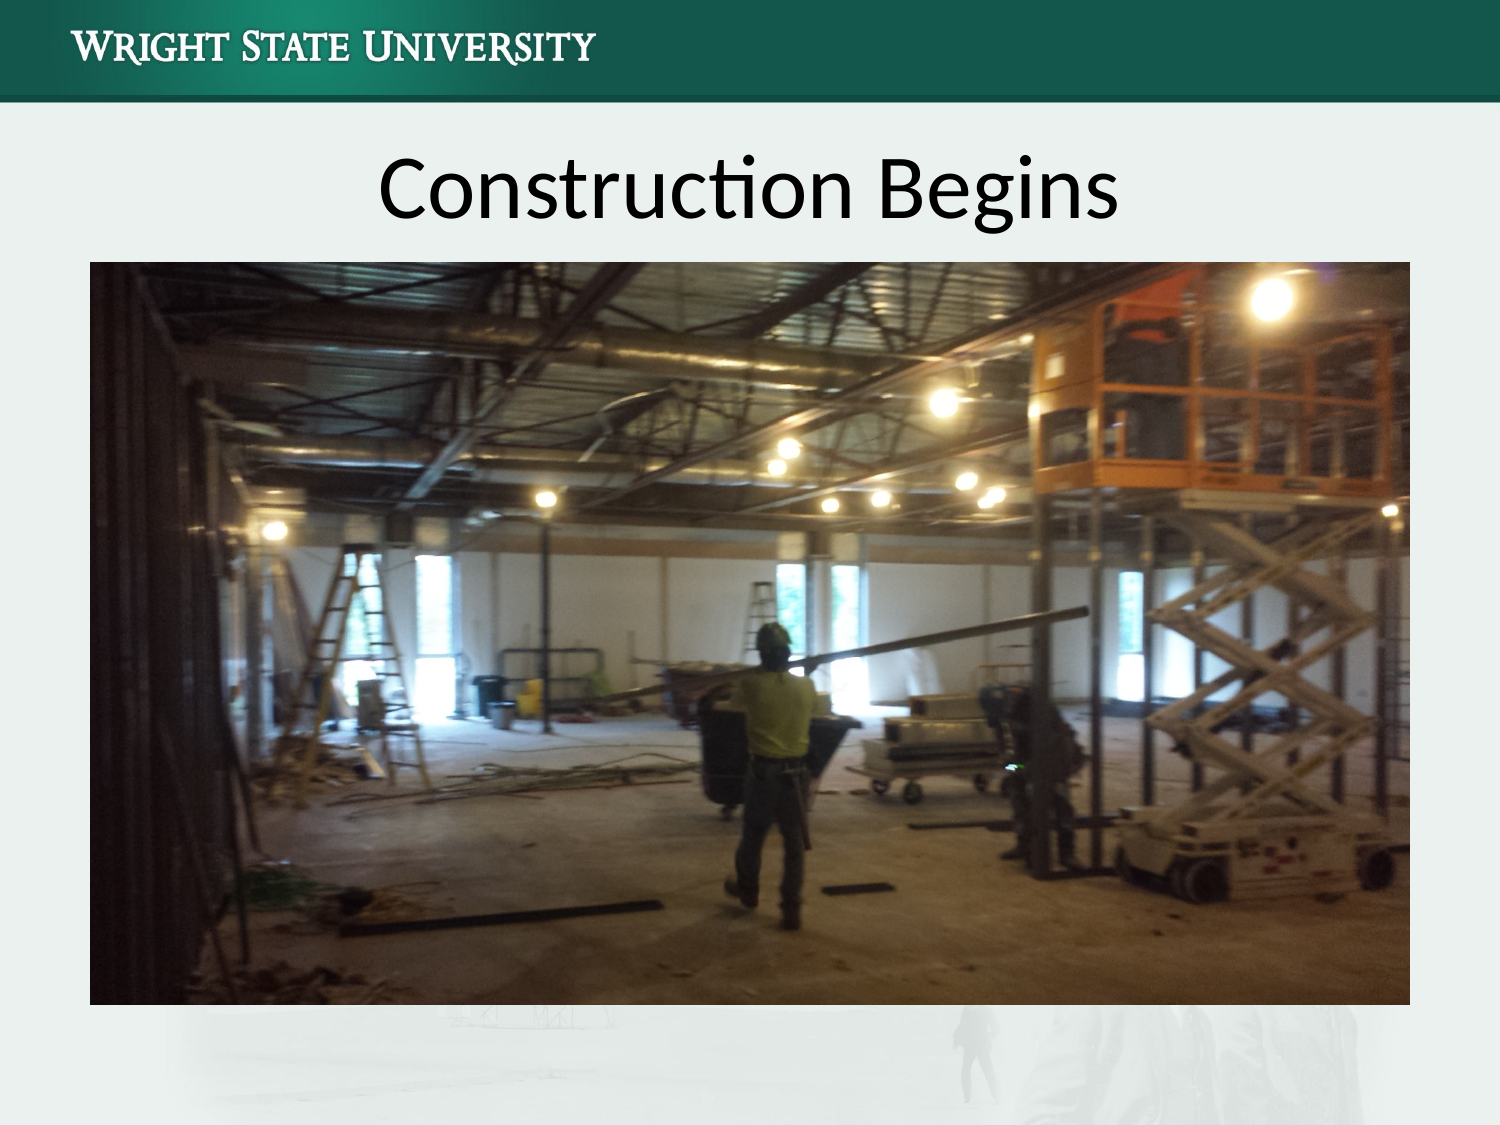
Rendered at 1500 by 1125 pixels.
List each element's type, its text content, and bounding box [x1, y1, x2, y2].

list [89, 262, 1411, 1006]
title Construction Begins [75, 88, 1425, 276]
picture [0, 0, 1500, 1125]
